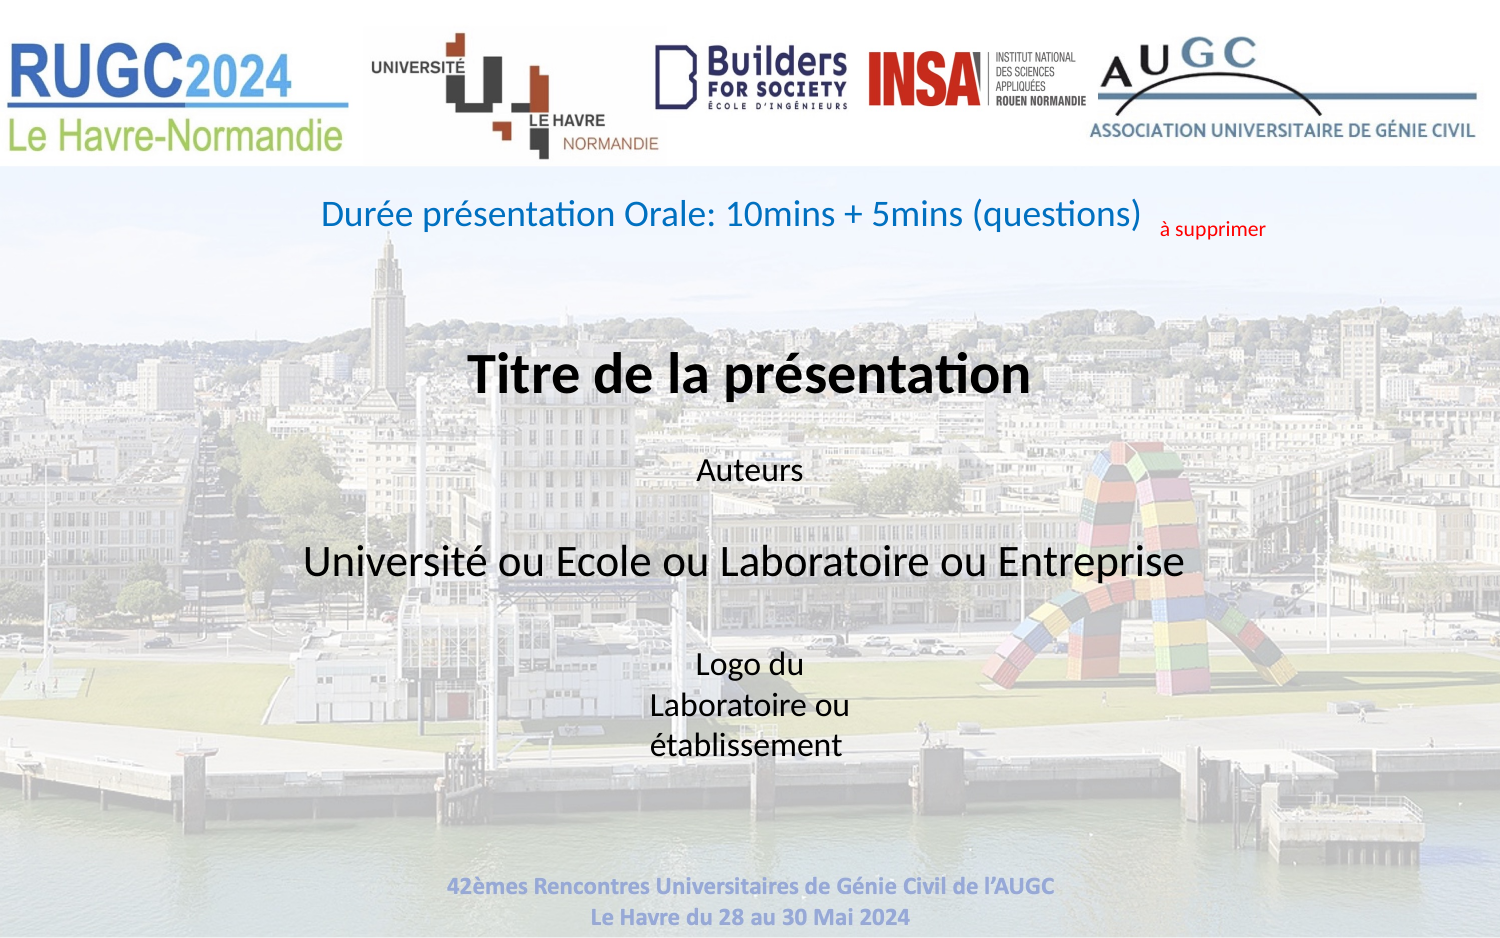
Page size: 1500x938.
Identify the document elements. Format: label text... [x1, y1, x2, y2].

text_box Université ou Ecole ou Laboratoire ou Entreprise [288, 523, 1212, 593]
picture [0, 0, 1500, 938]
text_box Auteurs [681, 440, 819, 496]
text_box Logo du Laboratoire ou établissement [621, 634, 878, 771]
text_box Durée présentation Orale: 10mins + 5mins (questions) à supprimer [306, 181, 1282, 248]
text_box Titre de la présentation [415, 327, 1085, 413]
